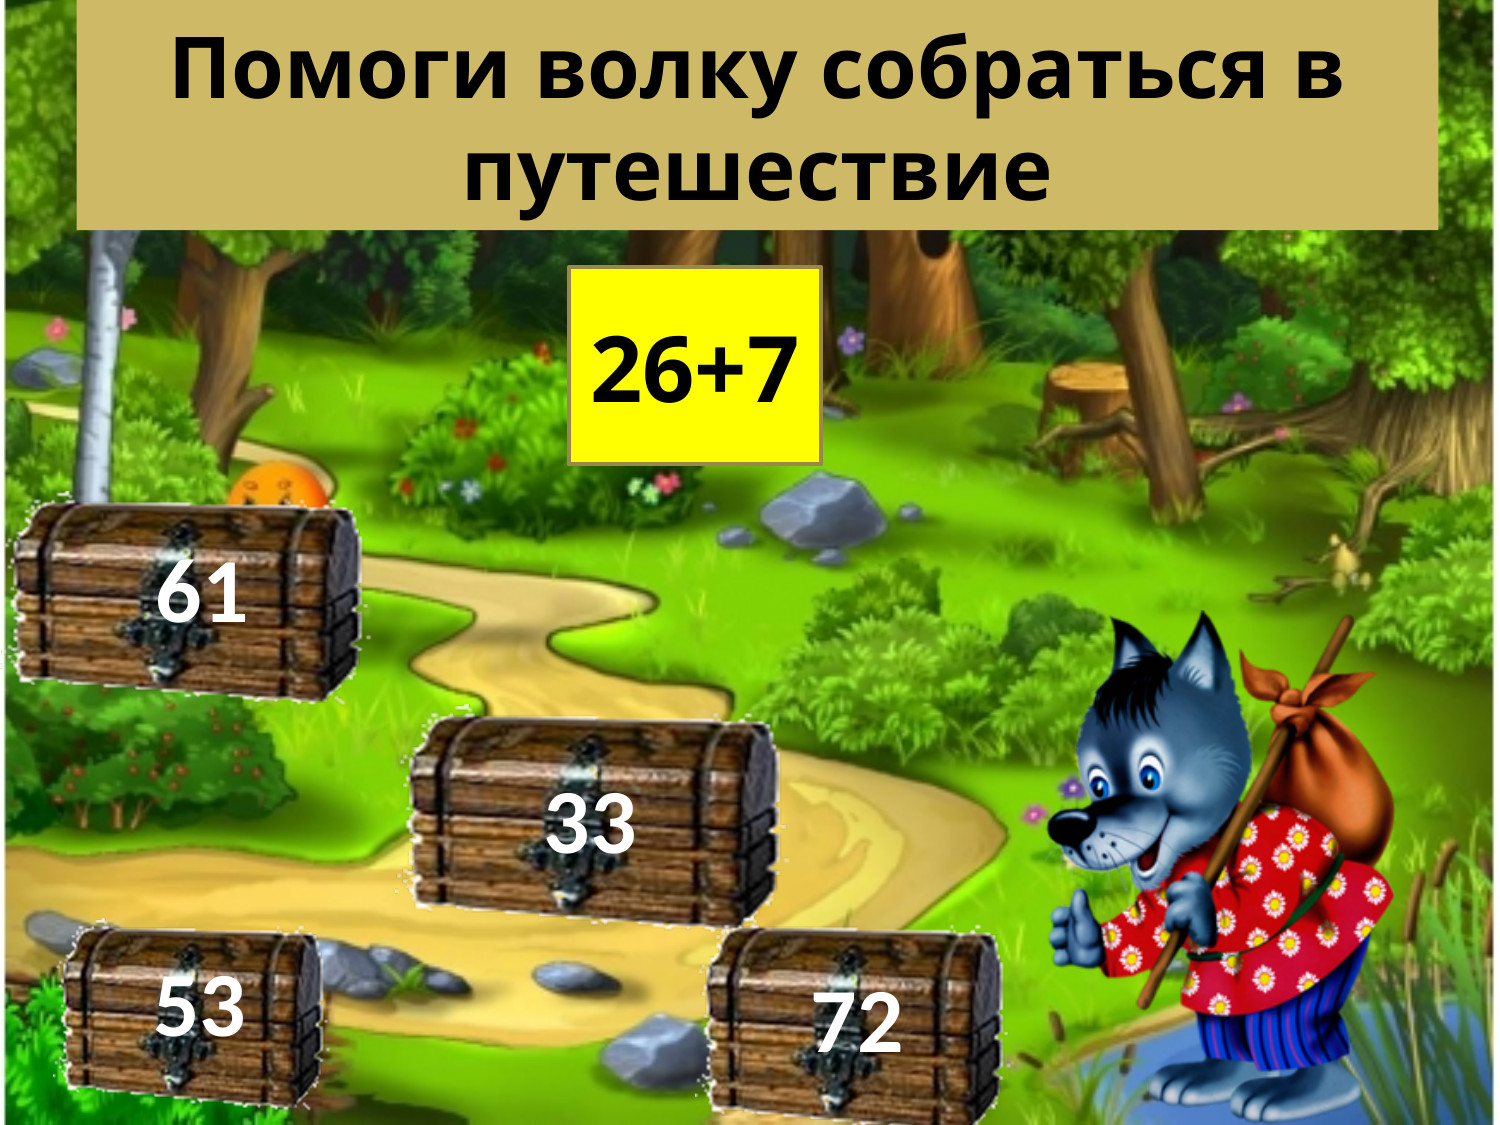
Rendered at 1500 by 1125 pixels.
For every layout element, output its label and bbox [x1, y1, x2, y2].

picture [0, 0, 1500, 1125]
list [1045, 610, 1404, 1125]
